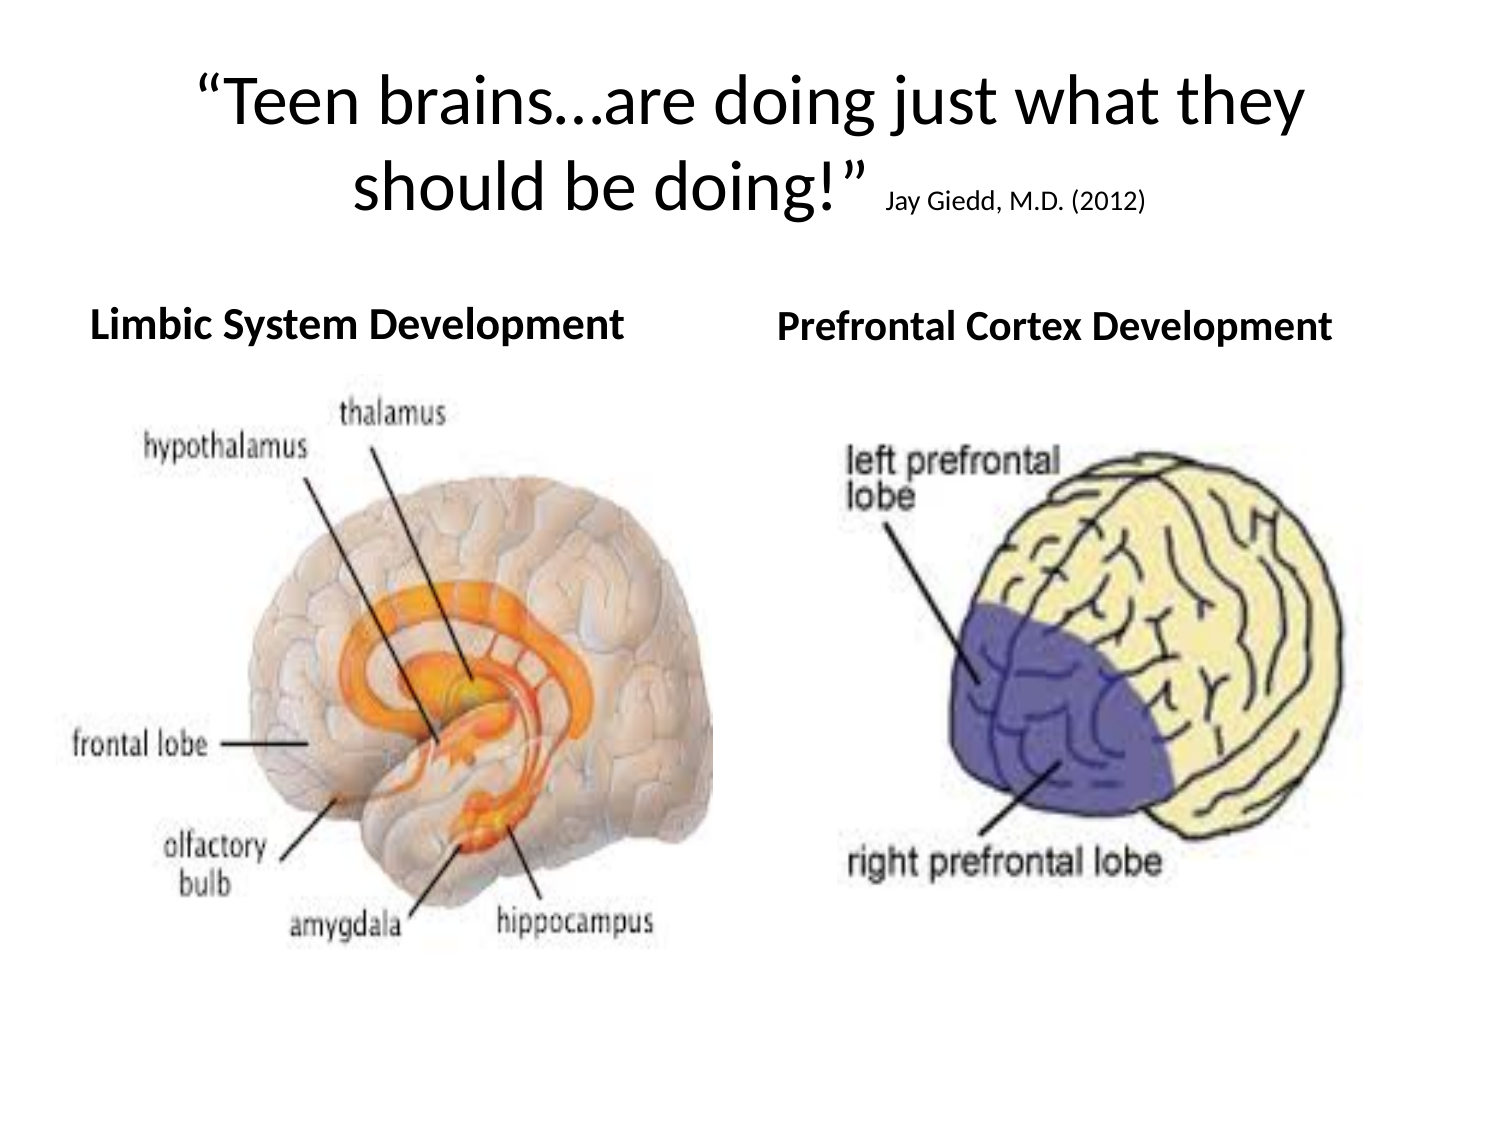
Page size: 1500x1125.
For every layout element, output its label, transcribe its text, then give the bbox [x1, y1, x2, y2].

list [837, 387, 1363, 901]
list Prefrontal Cortex Development [761, 251, 1425, 357]
title “Teen brains…are doing just what they should be doing!” Jay Giedd, M.D. (2012) [75, 45, 1425, 233]
list Limbic System Development [75, 251, 738, 357]
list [37, 374, 713, 963]
